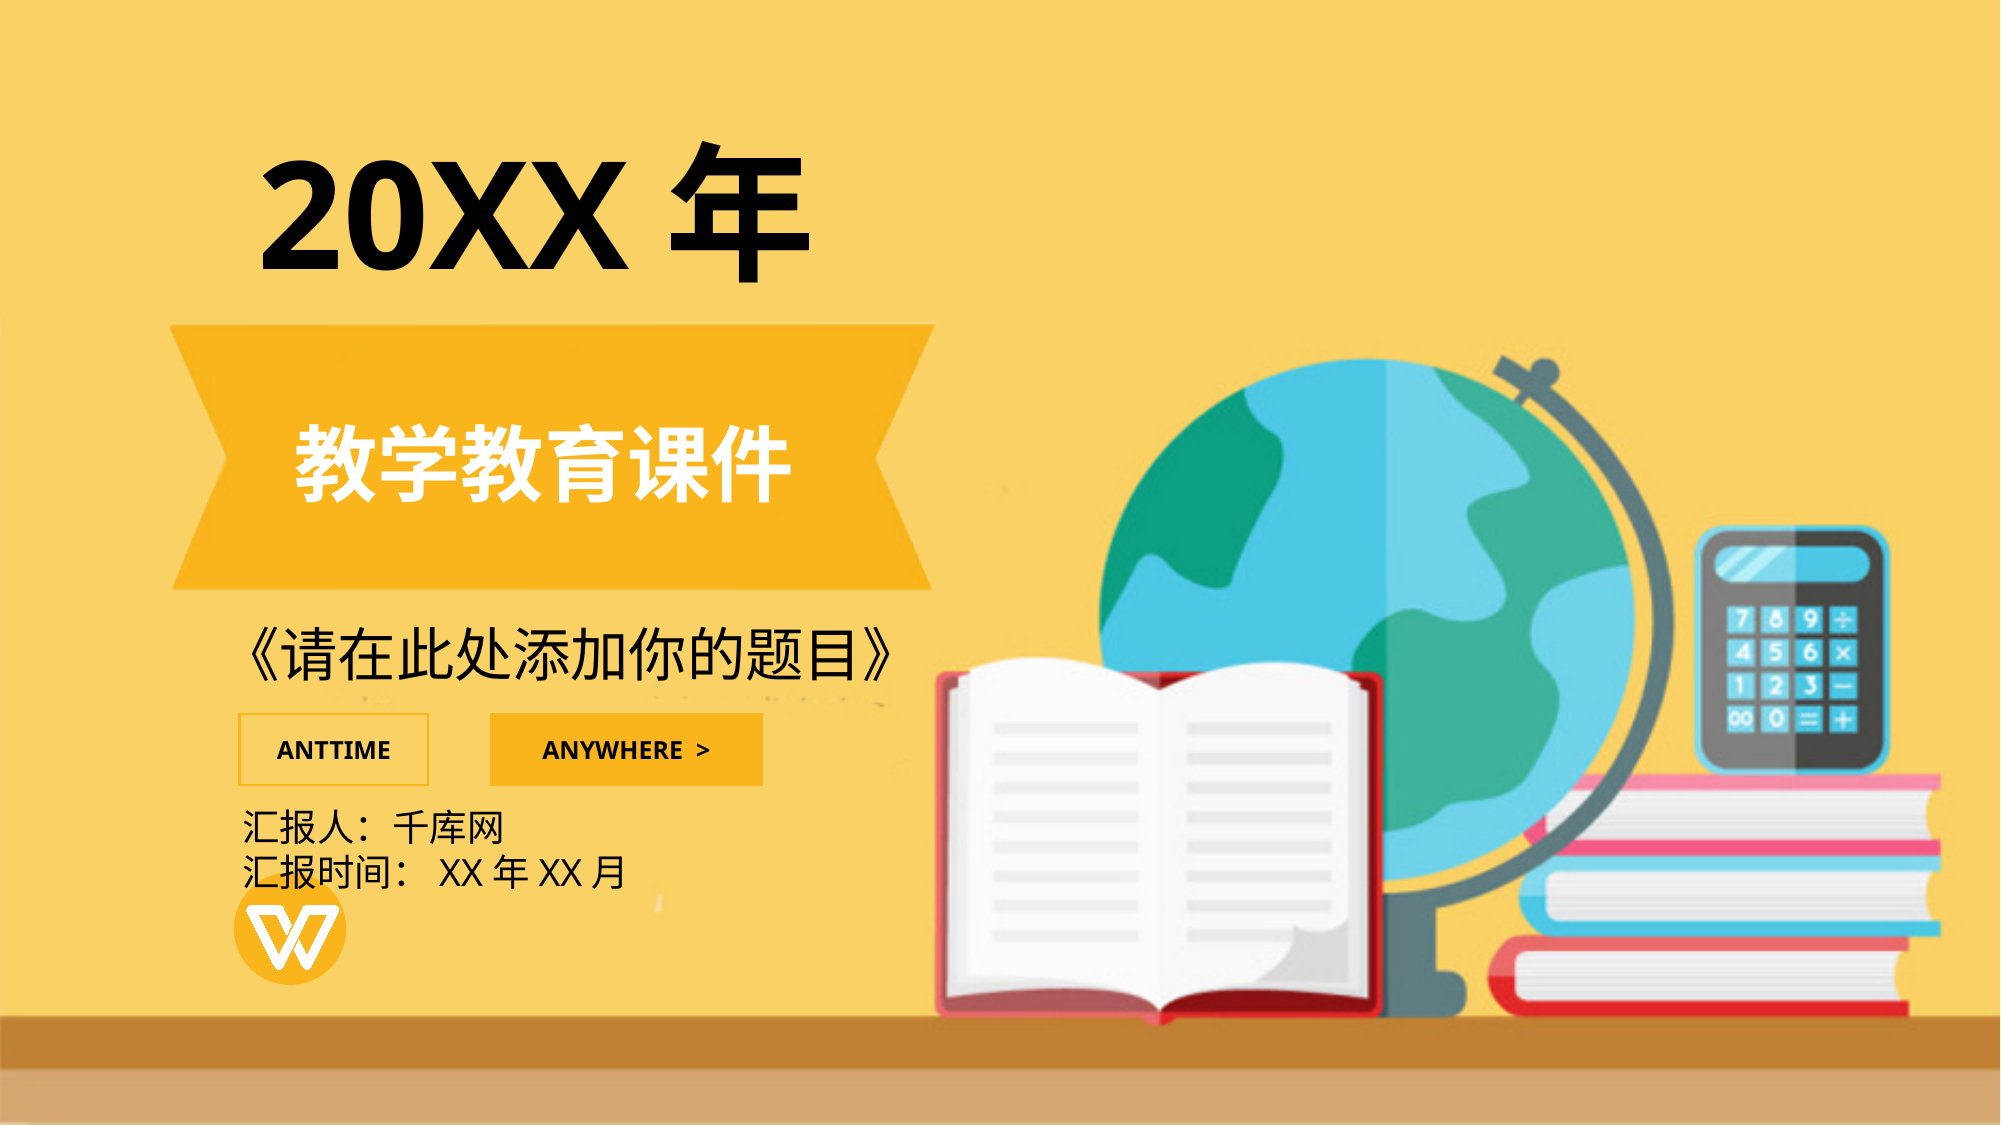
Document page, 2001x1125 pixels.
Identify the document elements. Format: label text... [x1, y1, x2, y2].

text_box 汇报人：千库网 汇报时间：XX年XX月 [227, 796, 861, 902]
text_box 《请在此处添加你的题目》 [0, 610, 1194, 705]
text_box ANTTIME [238, 713, 429, 786]
text_box ANYWHERE > [490, 713, 763, 786]
text_box [233, 902, 347, 985]
text_box 20XX年 [243, 112, 1009, 608]
picture [0, 0, 2001, 1125]
text_box [246, 905, 339, 970]
